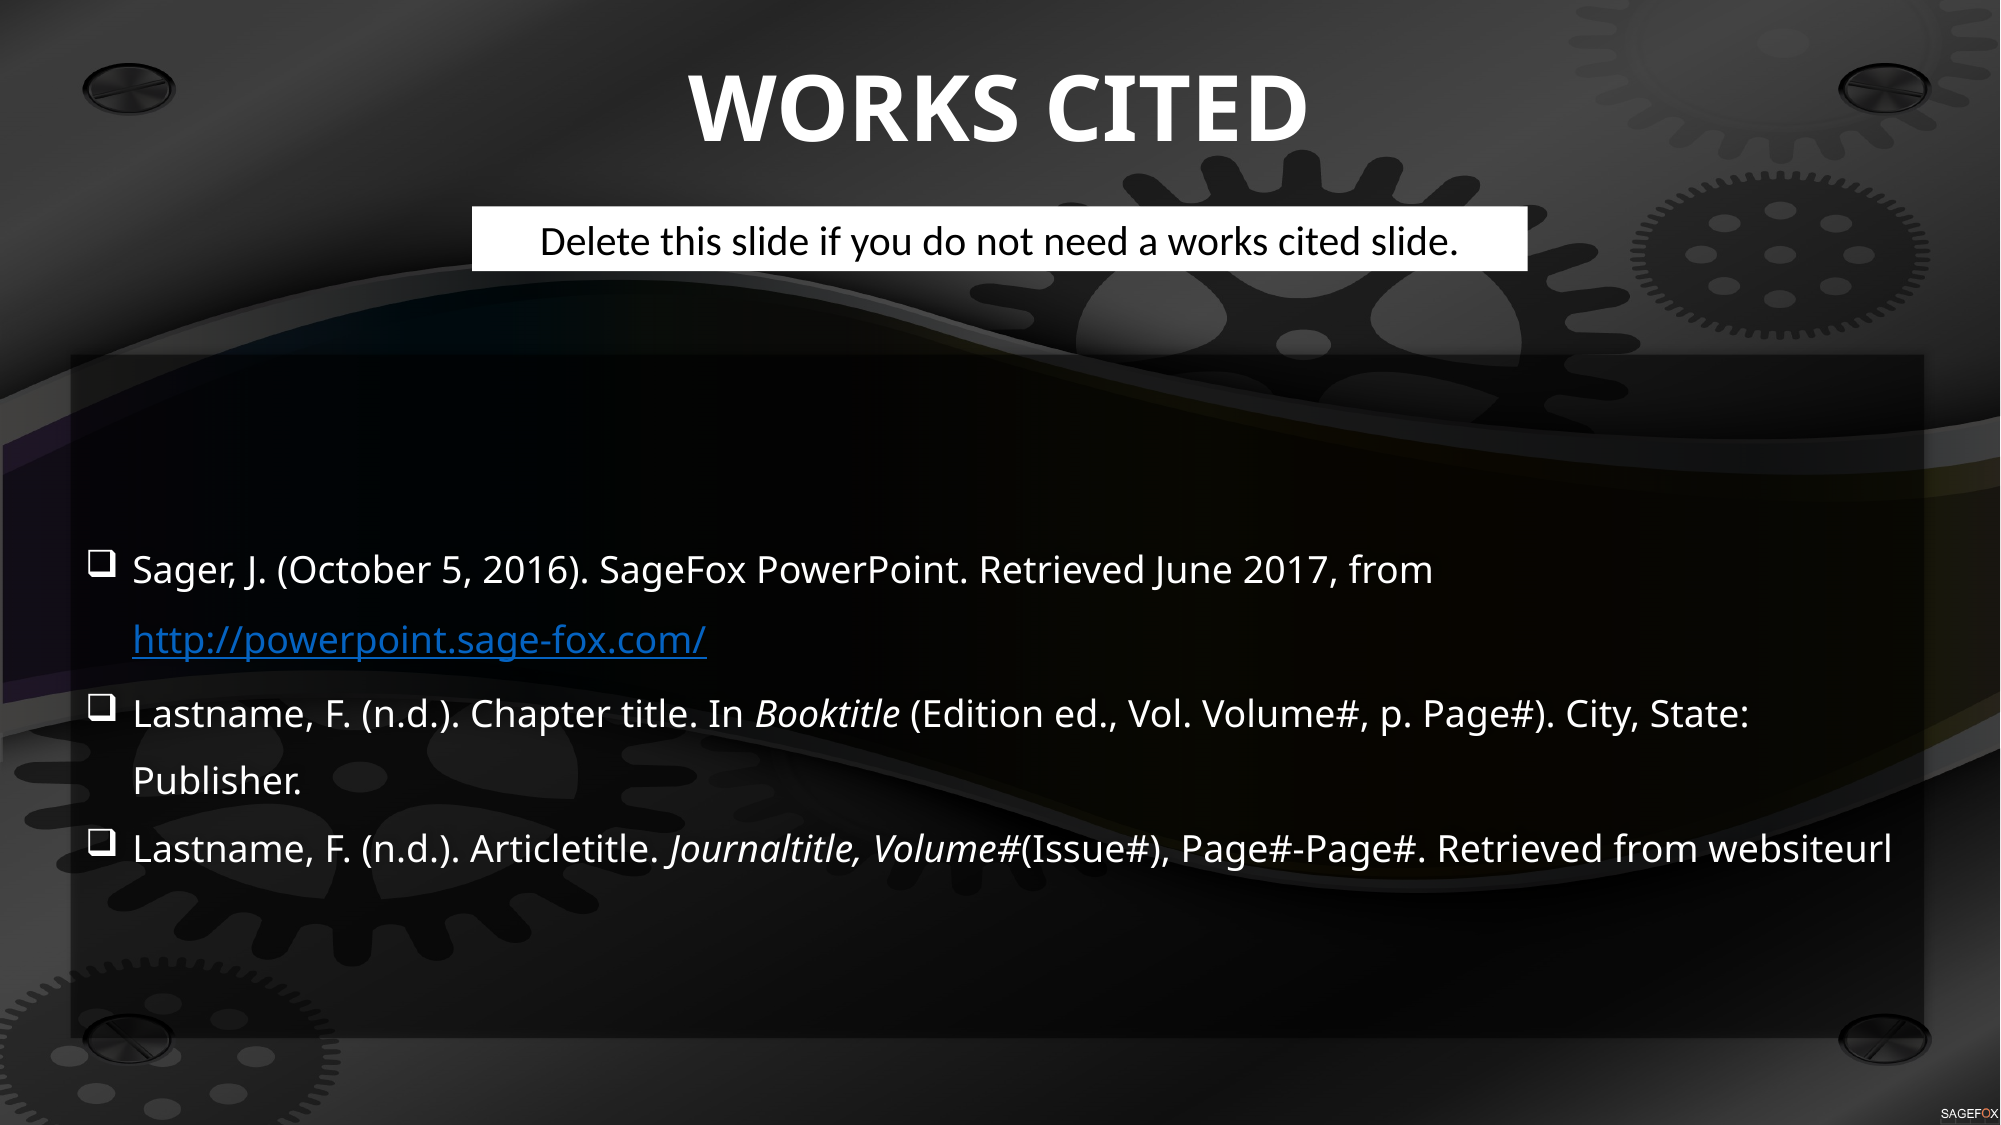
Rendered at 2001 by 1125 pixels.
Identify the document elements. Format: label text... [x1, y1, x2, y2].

picture [0, 0, 2001, 1125]
text_box Delete this slide if you do not need a works cited slide. [472, 206, 1528, 272]
text_box Sager, J. (October 5, 2016). SageFox PowerPoint. Retrieved June 2017, from http://powerpoint.sage-fox.com/ Lastname, F. (n.d.). Chapter title. In Booktitle (Edition ed., Vol. Volume#, p. Page#). City, State: Publisher. Lastname, F. (n.d.). Articletitle. Journaltitle, Volume#(Issue#), Page#-Page#. Retrieved from websiteurl [70, 354, 1925, 1039]
text_box WORKS CITED [548, 42, 1452, 167]
